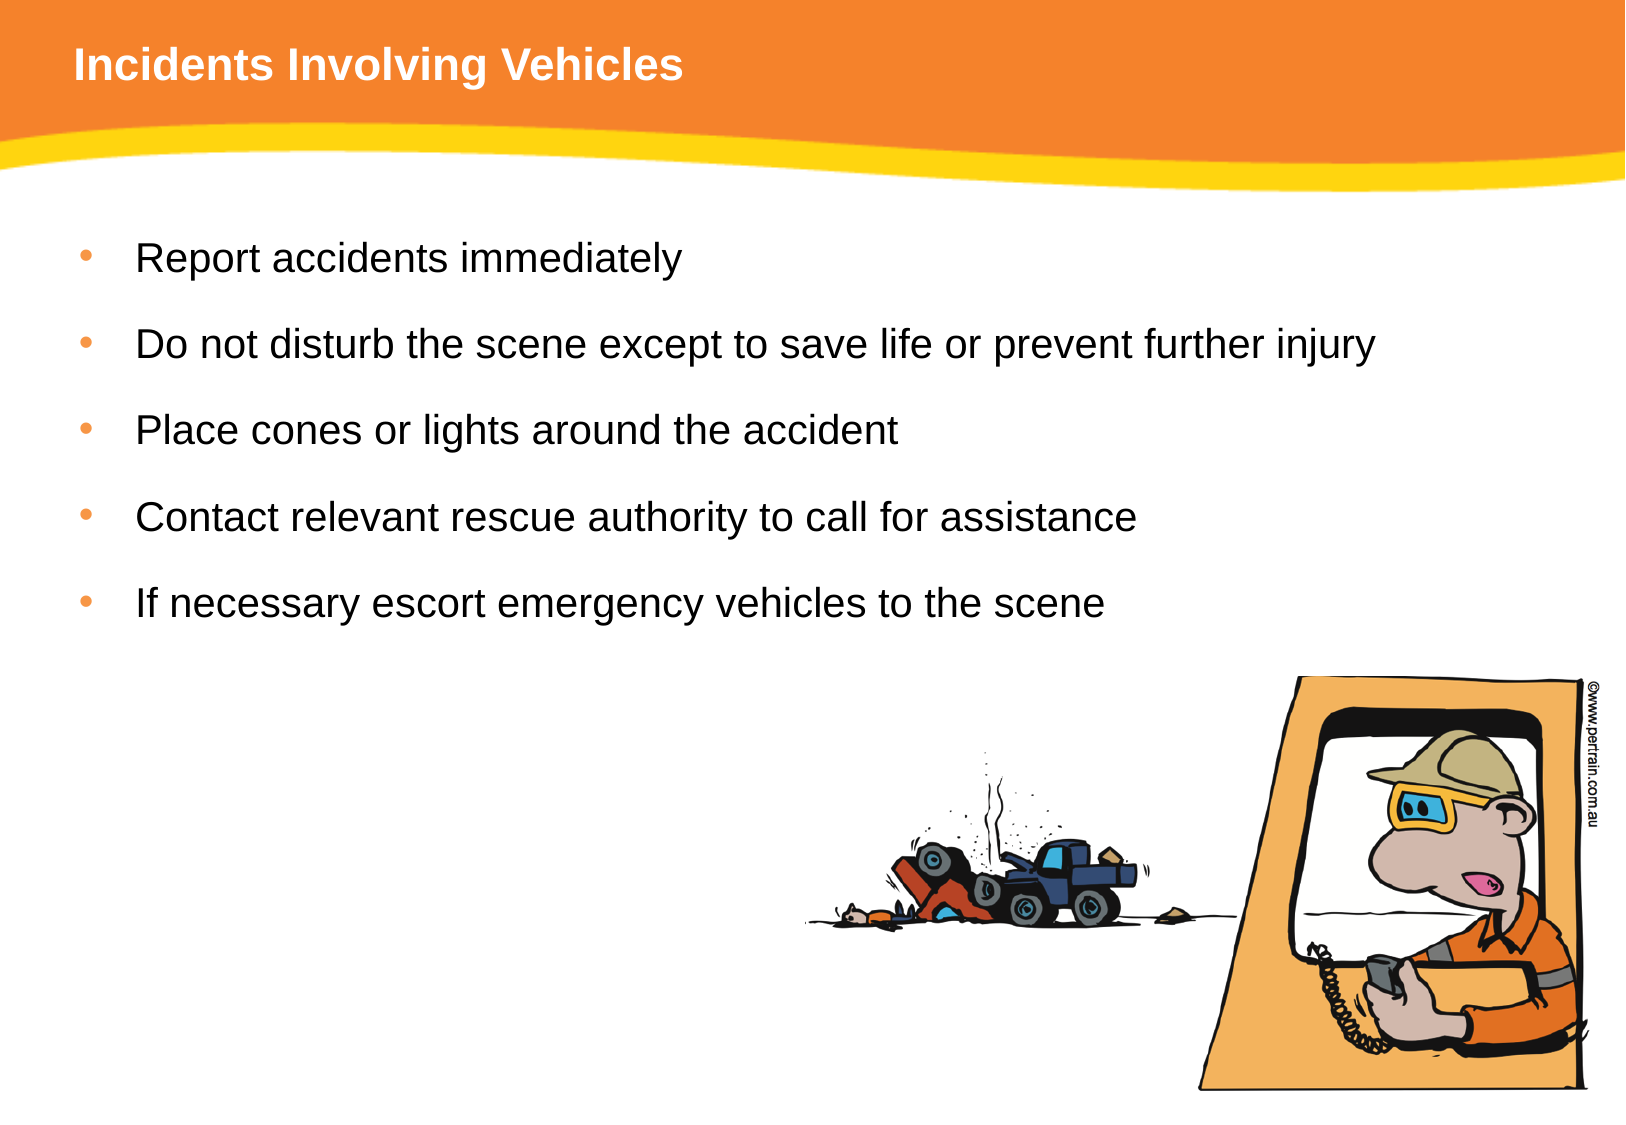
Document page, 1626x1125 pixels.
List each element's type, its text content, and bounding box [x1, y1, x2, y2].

list Report accidents immediately Do not disturb the scene except to save life or prevent further injury Place cones or lights around the accident Contact relevant rescue authority to call for assistance If necessary escort emergency vehicles to the scene [64, 222, 1549, 1038]
picture [0, 0, 1625, 1125]
title Incidents Involving Vehicles [58, 4, 1600, 120]
